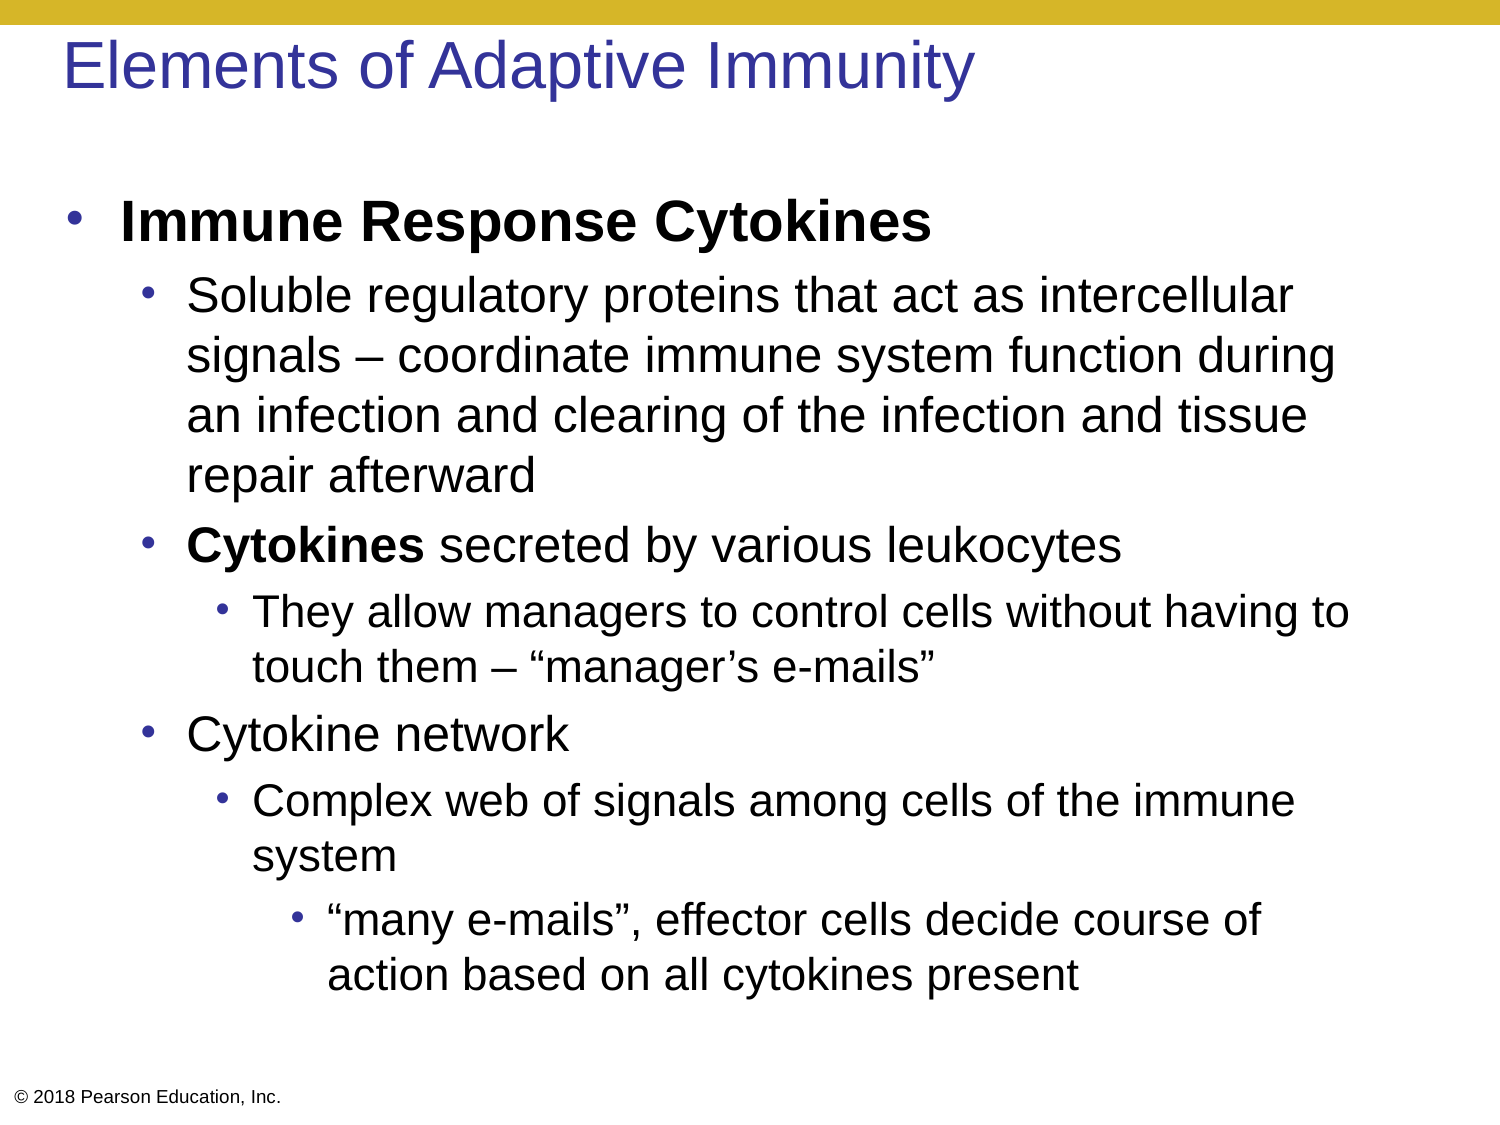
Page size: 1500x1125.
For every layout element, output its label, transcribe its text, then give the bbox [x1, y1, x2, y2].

title Elements of Adaptive Immunity [0, 14, 1500, 111]
list Immune Response Cytokines Soluble regulatory proteins that act as intercellular signals – coordinate immune system function during an infection and clearing of the infection and tissue repair afterward Cytokines secreted by various leukocytes They allow managers to control cells without having to touch them – “manager’s e-mails” Cytokine network Complex web of signals among cells of the immune system “many e-mails”, effector cells decide course of action based on all cytokines present [49, 175, 1400, 1038]
